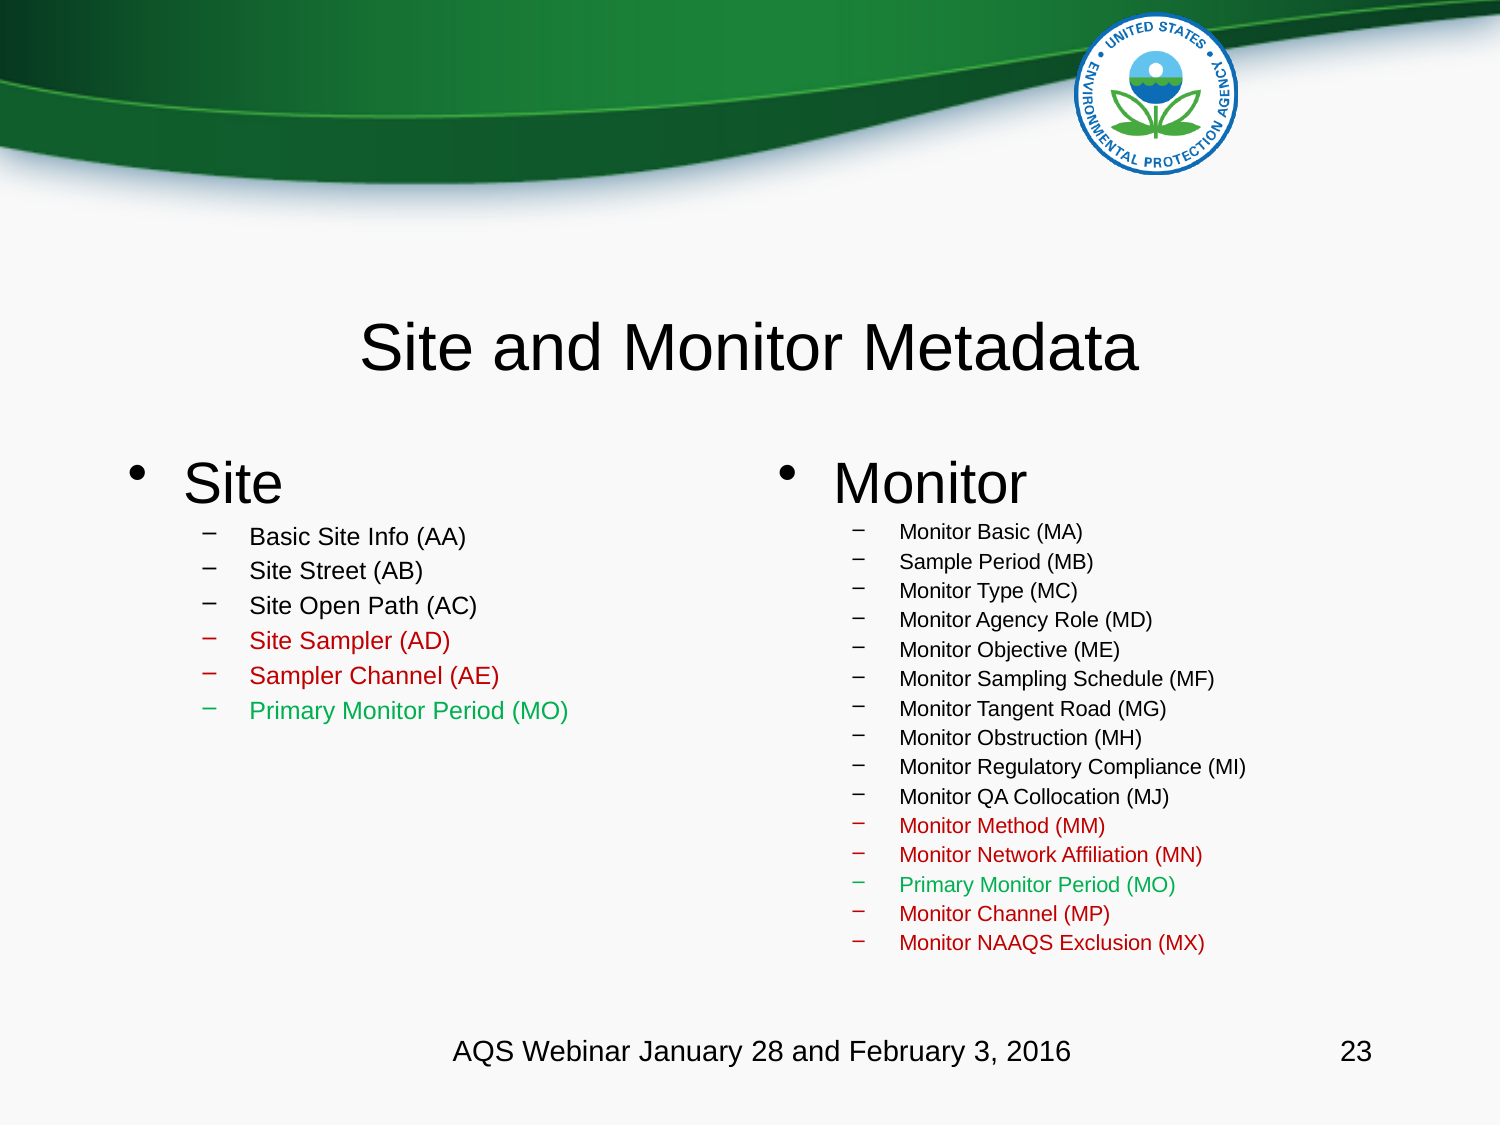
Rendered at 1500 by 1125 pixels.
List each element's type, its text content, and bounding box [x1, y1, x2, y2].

picture [0, 0, 1500, 1125]
footer AQS Webinar January 28 and February 3, 2016 [312, 1024, 1213, 1101]
list Monitor Monitor Basic (MA) Sample Period (MB) Monitor Type (MC) Monitor Agency Role (MD) Monitor Objective (ME) Monitor Sampling Schedule (MF) Monitor Tangent Road (MG) Monitor Obstruction (MH) Monitor Regulatory Compliance (MI) Monitor QA Collocation (MJ) Monitor Method (MM) Monitor Network Affiliation (MN) Primary Monitor Period (MO) Monitor Channel (MP) Monitor NAAQS Exclusion (MX) [762, 437, 1388, 1001]
title Site and Monitor Metadata [124, 262, 1376, 426]
slide_number 23 [1213, 1024, 1388, 1101]
list Site Basic Site Info (AA) Site Street (AB) Site Open Path (AC) Site Sampler (AD) Sampler Channel (AE) Primary Monitor Period (MO) [112, 437, 738, 1001]
